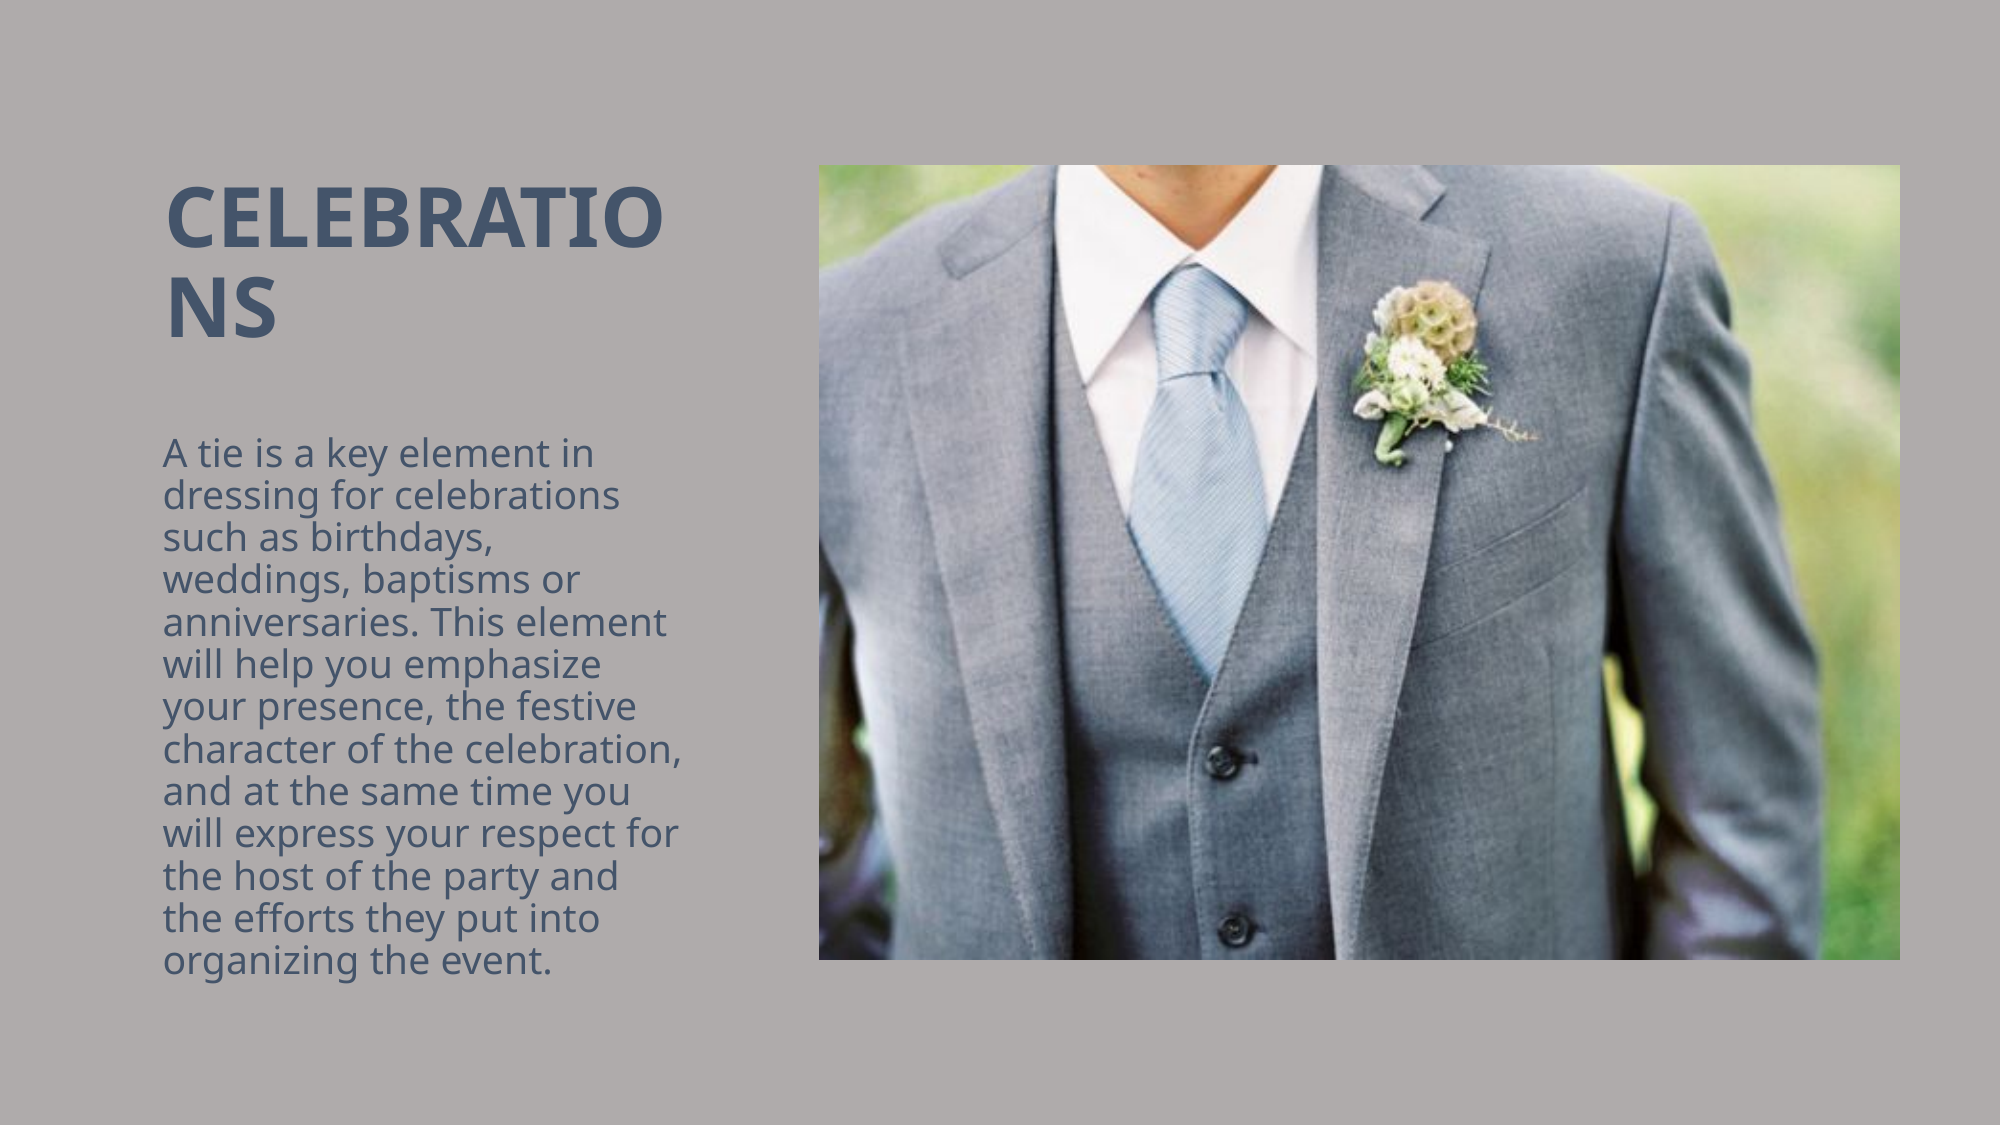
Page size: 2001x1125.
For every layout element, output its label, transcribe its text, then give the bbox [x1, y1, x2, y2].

title CELEBRATIONS [149, 93, 736, 364]
list A tie is a key element in dressing for celebrations such as birthdays, weddings, baptisms or anniversaries. This element will help you emphasize your presence, the festive character of the celebration, and at the same time you will express your respect for the host of the party and the efforts they put into organizing the event. [147, 425, 703, 1025]
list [819, 165, 1900, 960]
